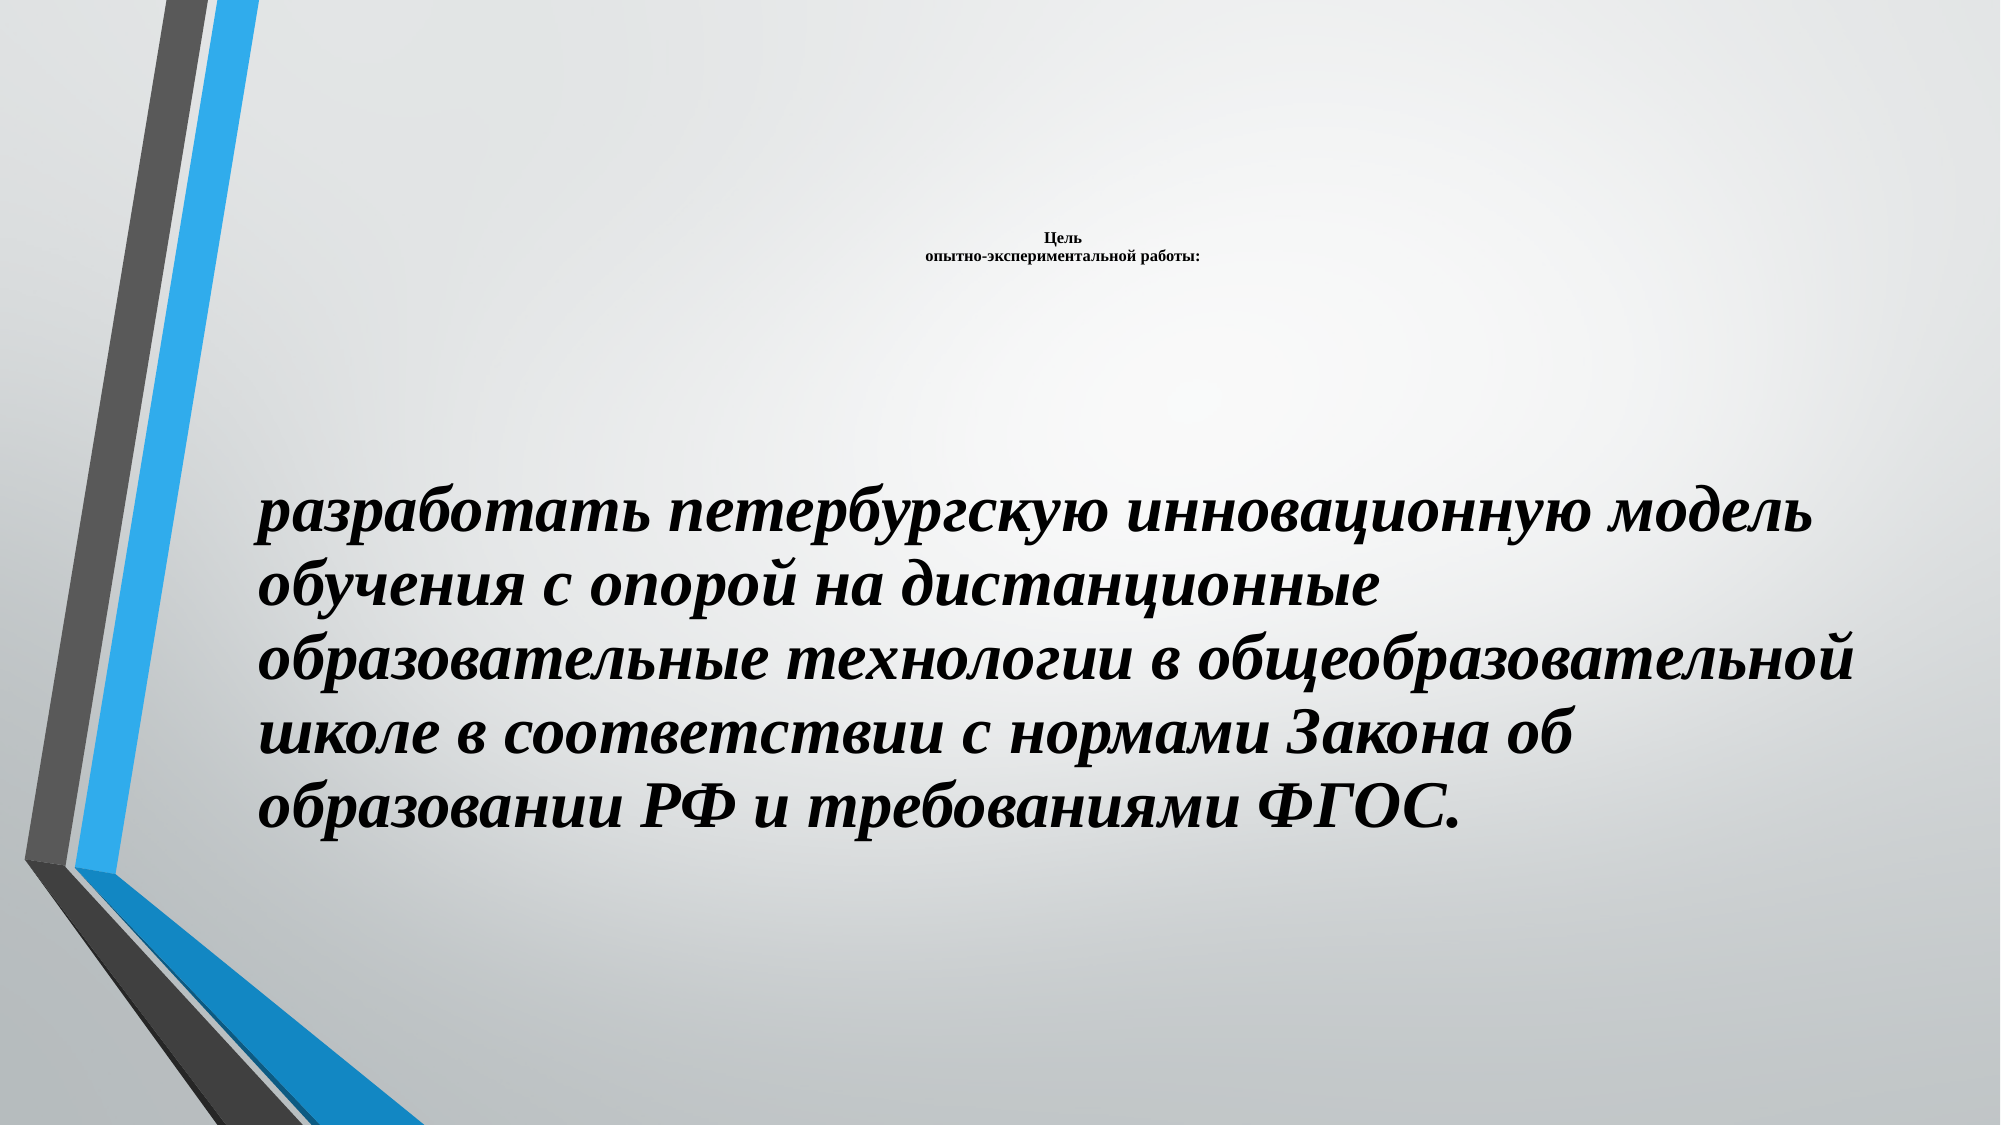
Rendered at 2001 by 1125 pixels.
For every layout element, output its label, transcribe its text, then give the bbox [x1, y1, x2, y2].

list разработать петербургскую инновационную модель обучения с опорой на дистанционные образовательные технологии в общеобразовательной школе в соответствии с нормами Закона об образовании РФ и требованиями ФГОС. [243, 437, 1887, 950]
title Цель опытно-экспериментальной работы: [243, 112, 1887, 400]
